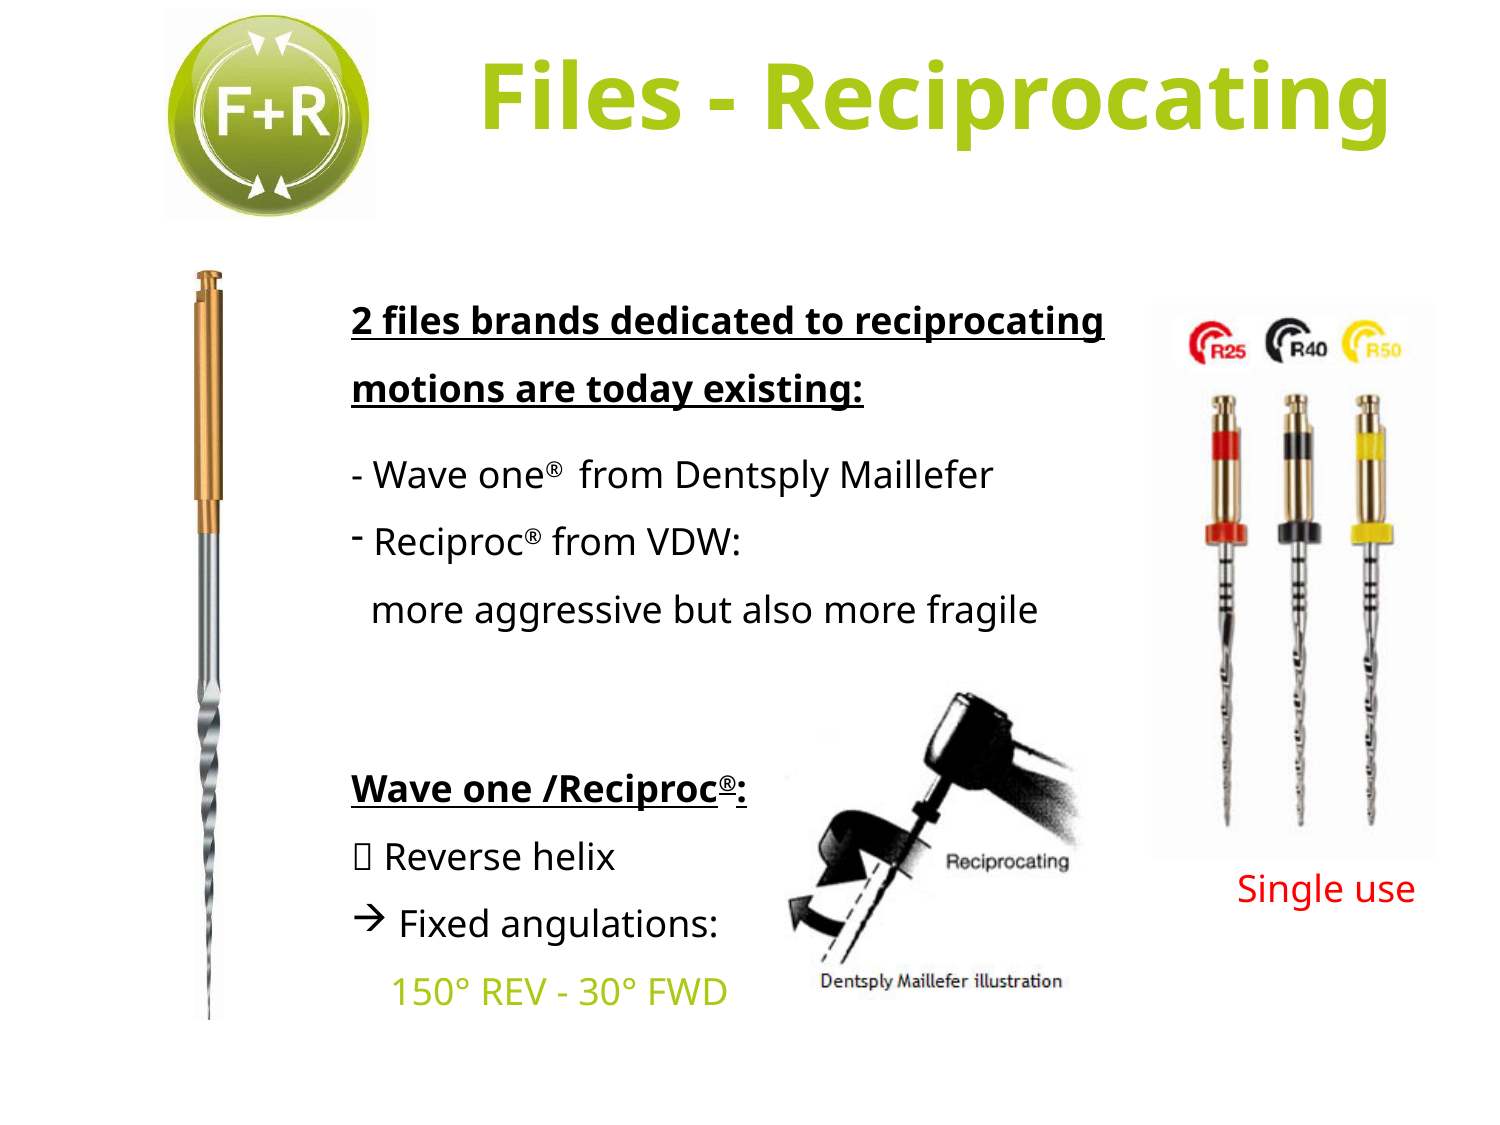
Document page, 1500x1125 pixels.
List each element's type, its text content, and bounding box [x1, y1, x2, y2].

picture [194, 270, 223, 1021]
picture [163, 9, 376, 220]
text_box Single use [1222, 866, 1436, 918]
text_box 2 files brands dedicated to reciprocating motions are today existing: - Wave one® from Dentsply Maillefer Reciproc® from VDW: more aggressive but also more fragile [336, 267, 1140, 639]
picture [1151, 303, 1436, 859]
text_box Wave one /Reciproc®:  Reverse helix Fixed angulations: 150° REV - 30° FWD [336, 735, 1093, 1021]
picture [773, 656, 1089, 1000]
text_box Files - Reciprocating [379, 30, 1500, 156]
